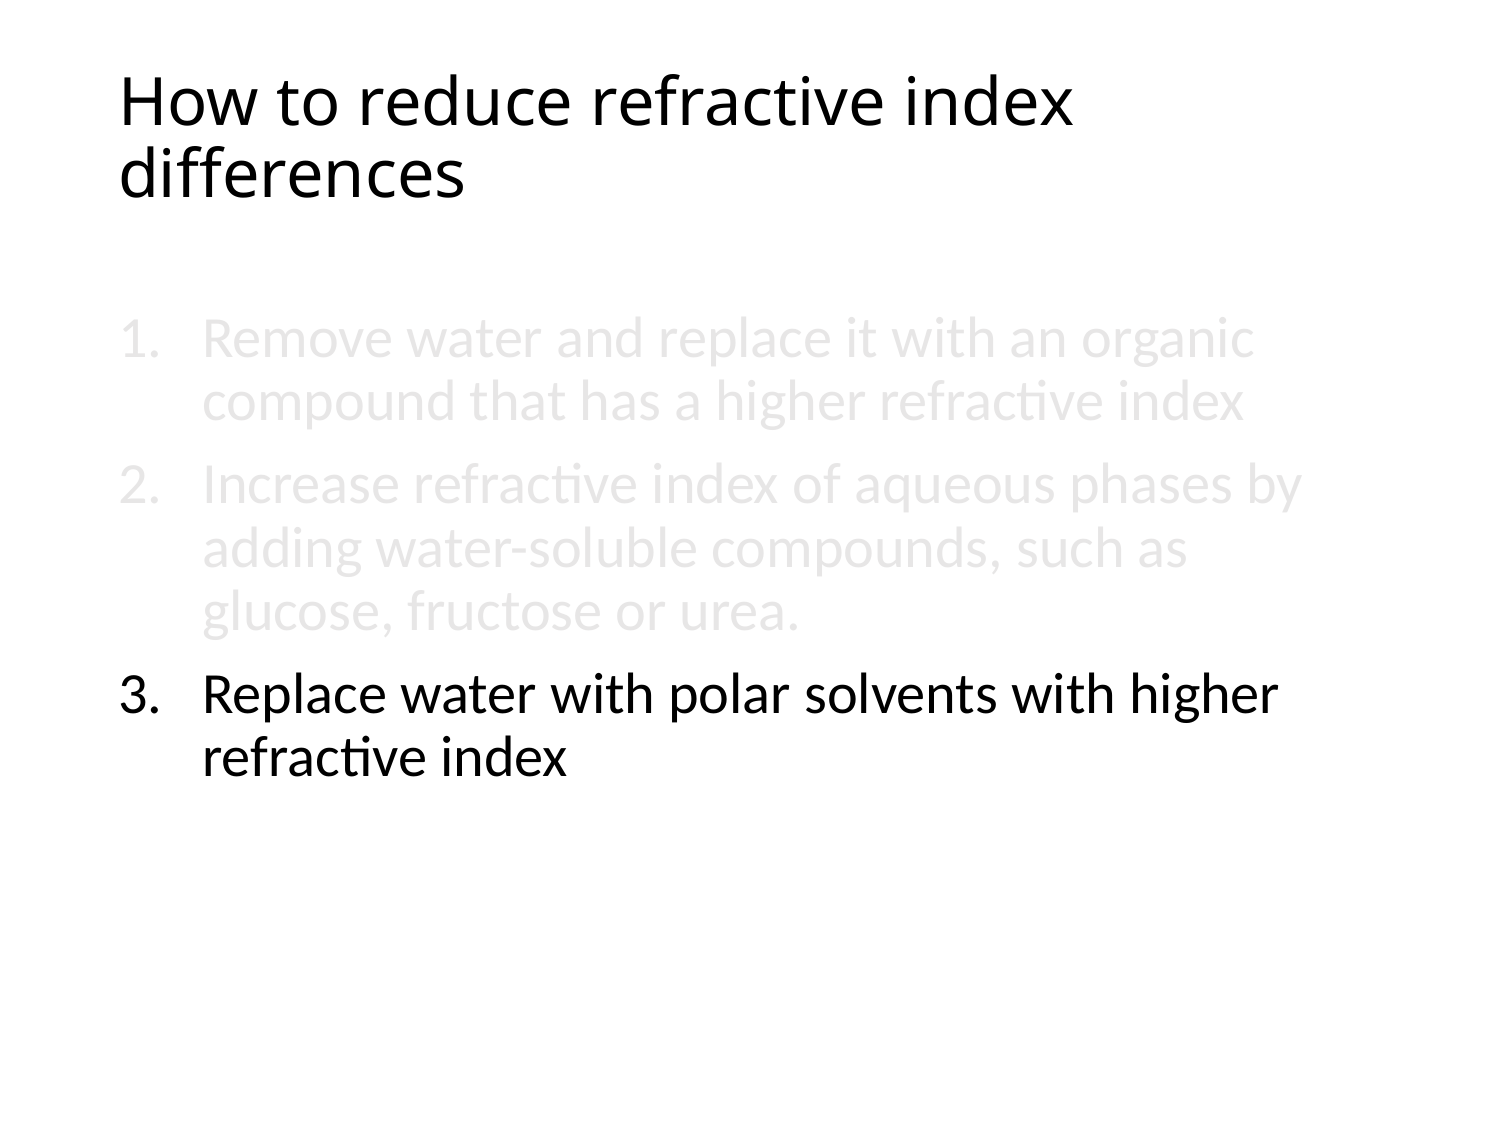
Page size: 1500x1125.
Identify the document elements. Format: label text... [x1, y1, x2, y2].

list Remove water and replace it with an organic compound that has a higher refractive index Increase refractive index of aqueous phases by adding water-soluble compounds, such as glucose, fructose or urea. Replace water with polar solvents with higher refractive index [103, 299, 1397, 1014]
title How to reduce refractive index differences [103, 59, 1397, 278]
